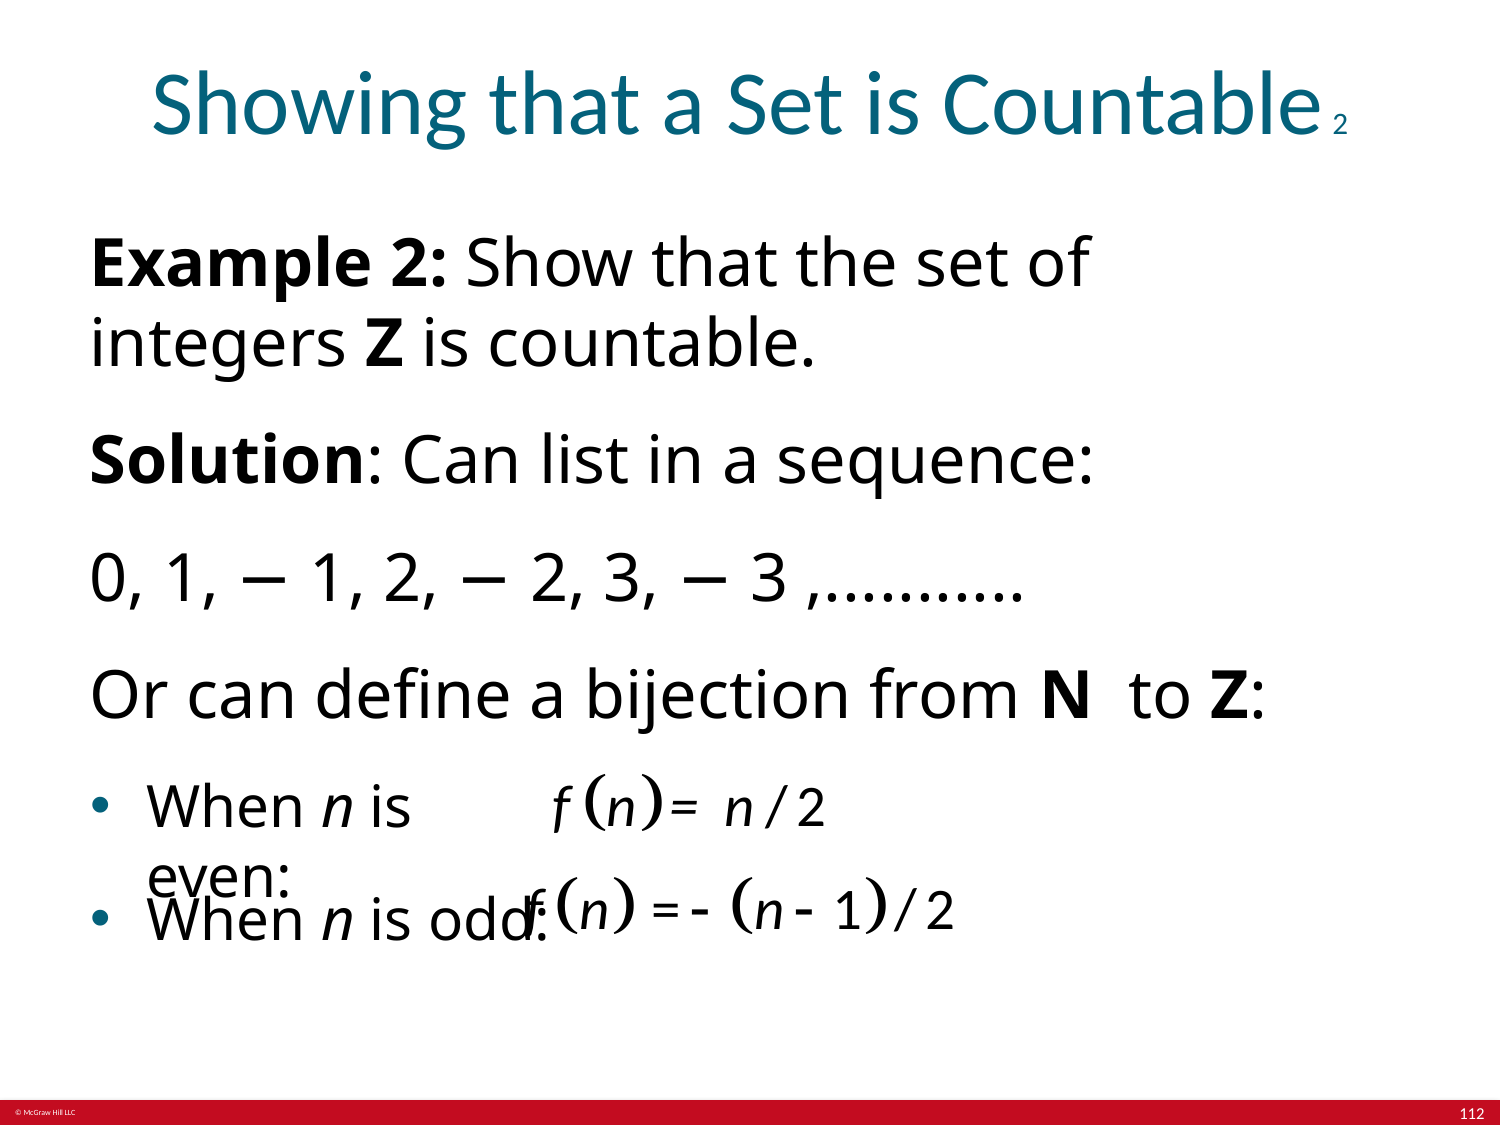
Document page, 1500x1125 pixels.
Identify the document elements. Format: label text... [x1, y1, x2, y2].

text_box 112 [1424, 1099, 1500, 1125]
list When n is odd: [75, 874, 504, 963]
list Example 2: Show that the set of integers Z is countable. Solution: Can list in a sequence: 0, 1, − 1, 2, − 2, 3, − 3 ,. . . . . . . . . . . Or can define a bijection from N to Z: [75, 212, 1363, 738]
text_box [509, 865, 963, 965]
list When n is even: [75, 762, 535, 850]
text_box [537, 762, 838, 862]
title Showing that a Set is Countable 2 [0, 0, 1500, 195]
